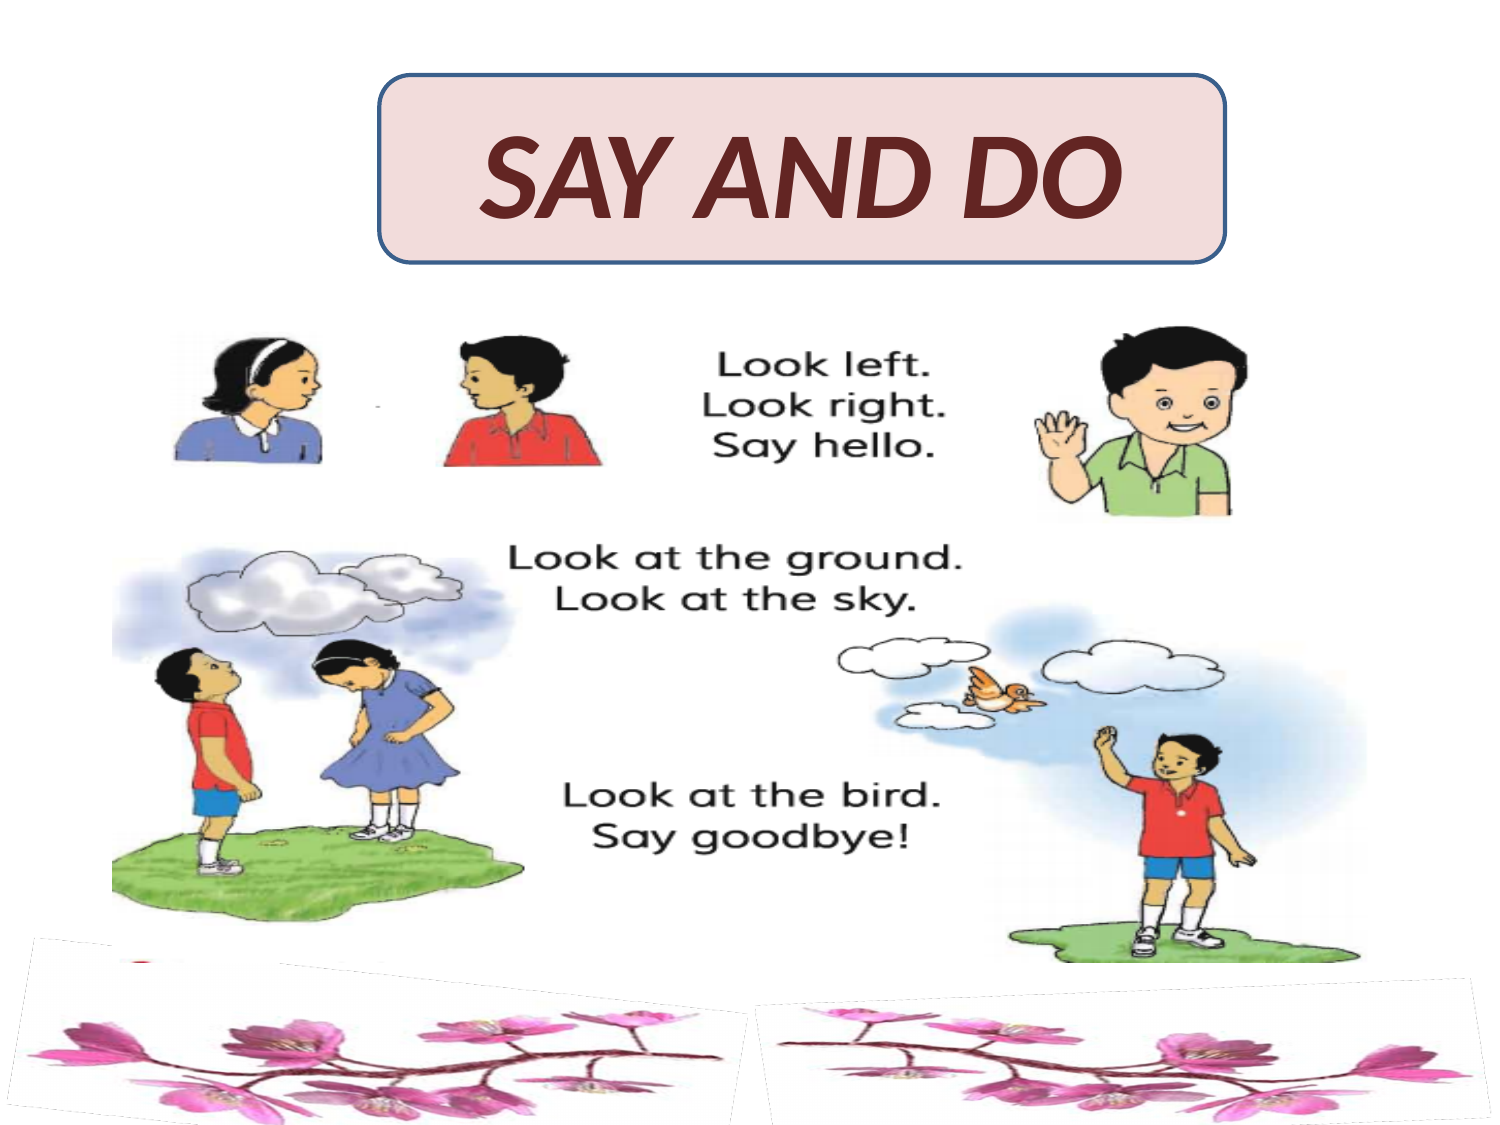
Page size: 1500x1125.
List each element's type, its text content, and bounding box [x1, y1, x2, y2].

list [112, 299, 1388, 963]
picture [7, 938, 747, 1125]
text_box SAY AND DO [377, 72, 1228, 265]
picture [749, 963, 1497, 1125]
